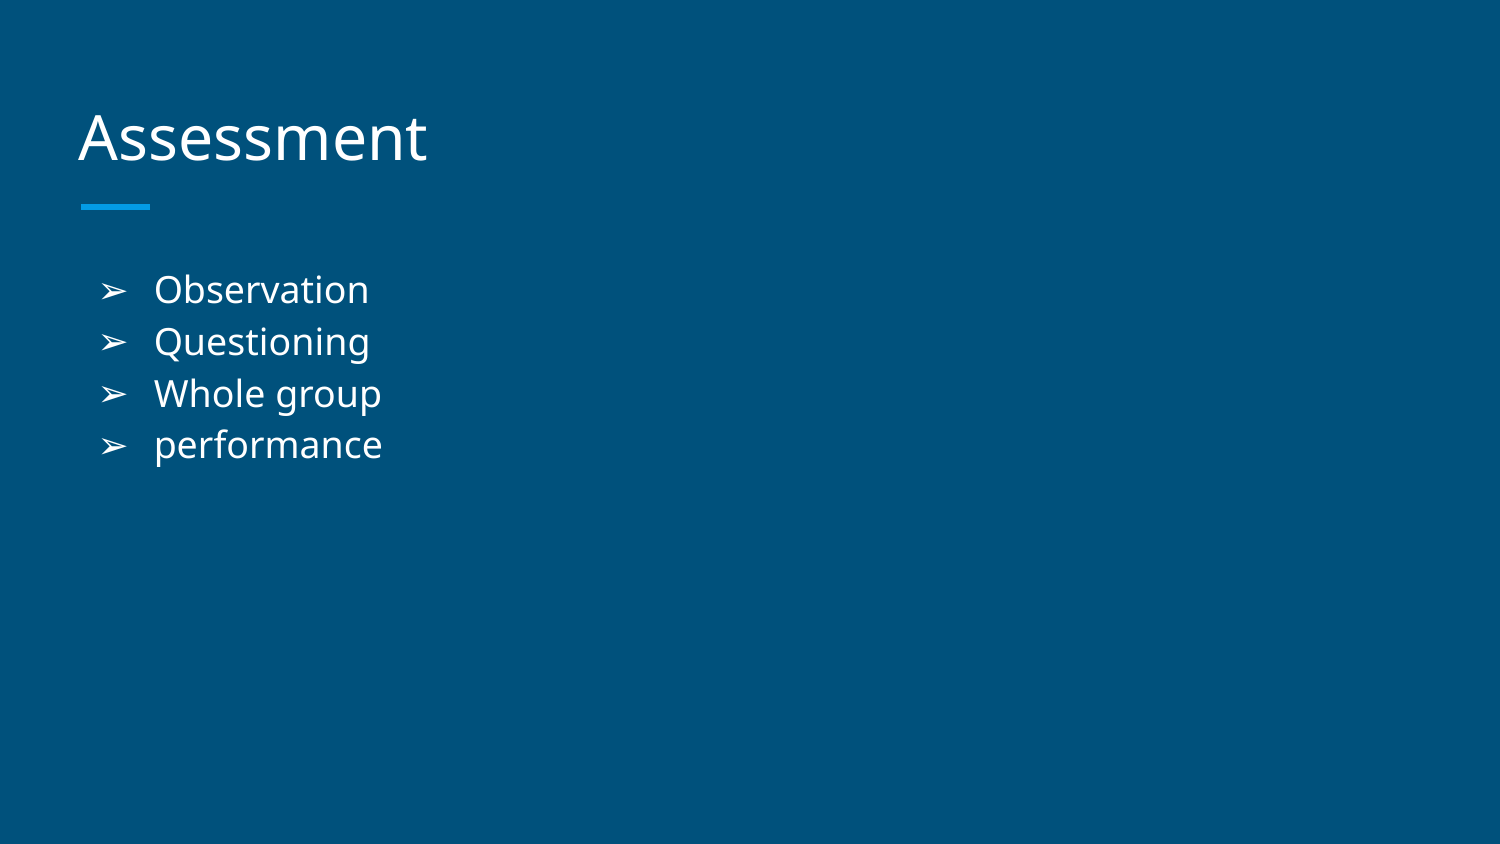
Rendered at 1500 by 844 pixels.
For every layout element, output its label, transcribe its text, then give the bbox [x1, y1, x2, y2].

list Observation Questioning Whole group performance [63, 244, 1437, 750]
title Assessment [63, 75, 1437, 188]
